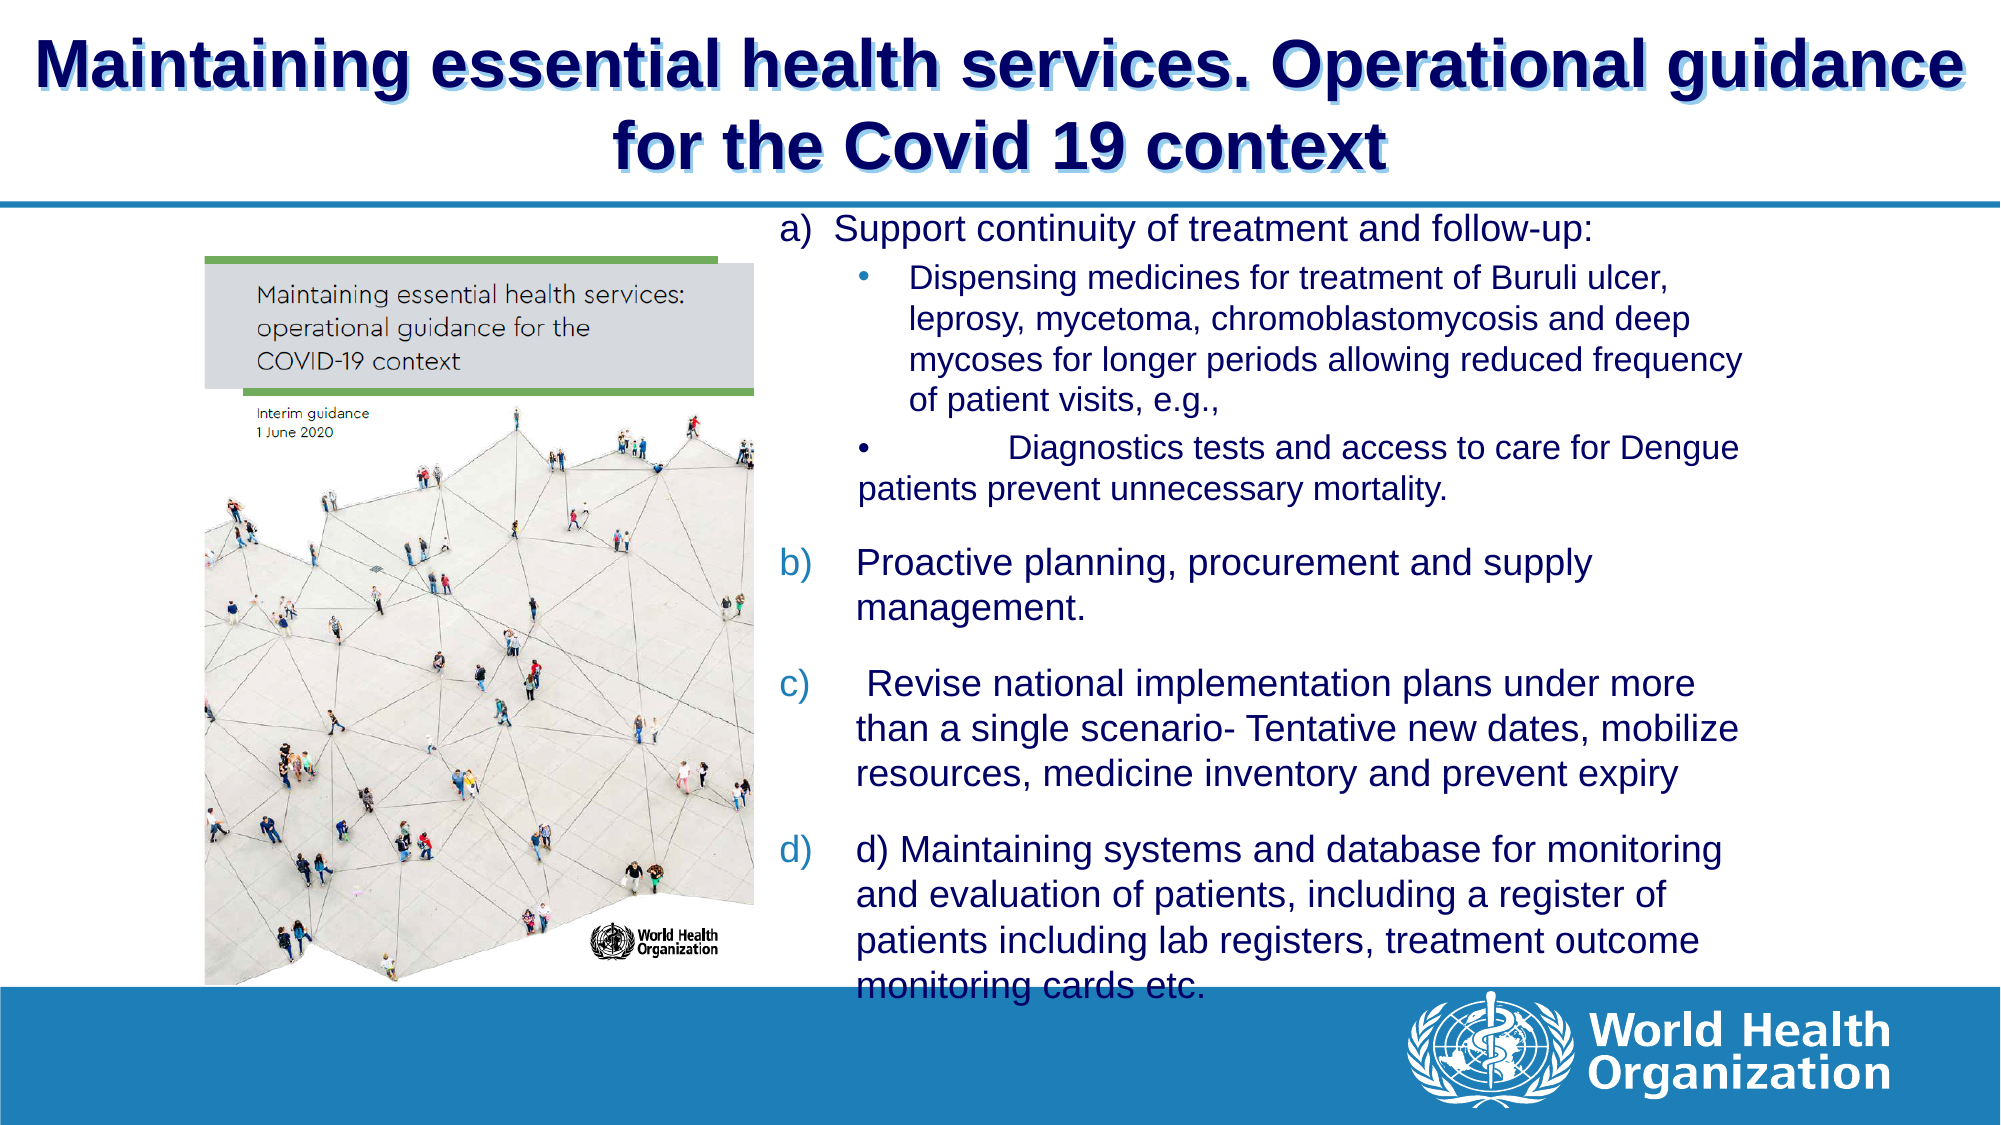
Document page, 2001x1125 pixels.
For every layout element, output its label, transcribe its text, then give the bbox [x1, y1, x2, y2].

title Maintaining essential health services. Operational guidance for the Covid 19 context [0, 0, 2000, 204]
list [204, 217, 754, 985]
text_box a) Support continuity of treatment and follow-up: Dispensing medicines for treatment of Buruli ulcer, leprosy, mycetoma, chromoblastomycosis and deep mycoses for longer periods allowing reduced frequency of patient visits, e.g., • Diagnostics tests and access to care for Dengue patients prevent unnecessary mortality. Proactive planning, procurement and supply management. Revise national implementation plans under more than a single scenario- Tentative new dates, mobilize resources, medicine inventory and prevent expiry d) Maintaining systems and database for monitoring and evaluation of patients, including a register of patients including lab registers, treatment outcome monitoring cards etc. [779, 203, 1770, 1070]
